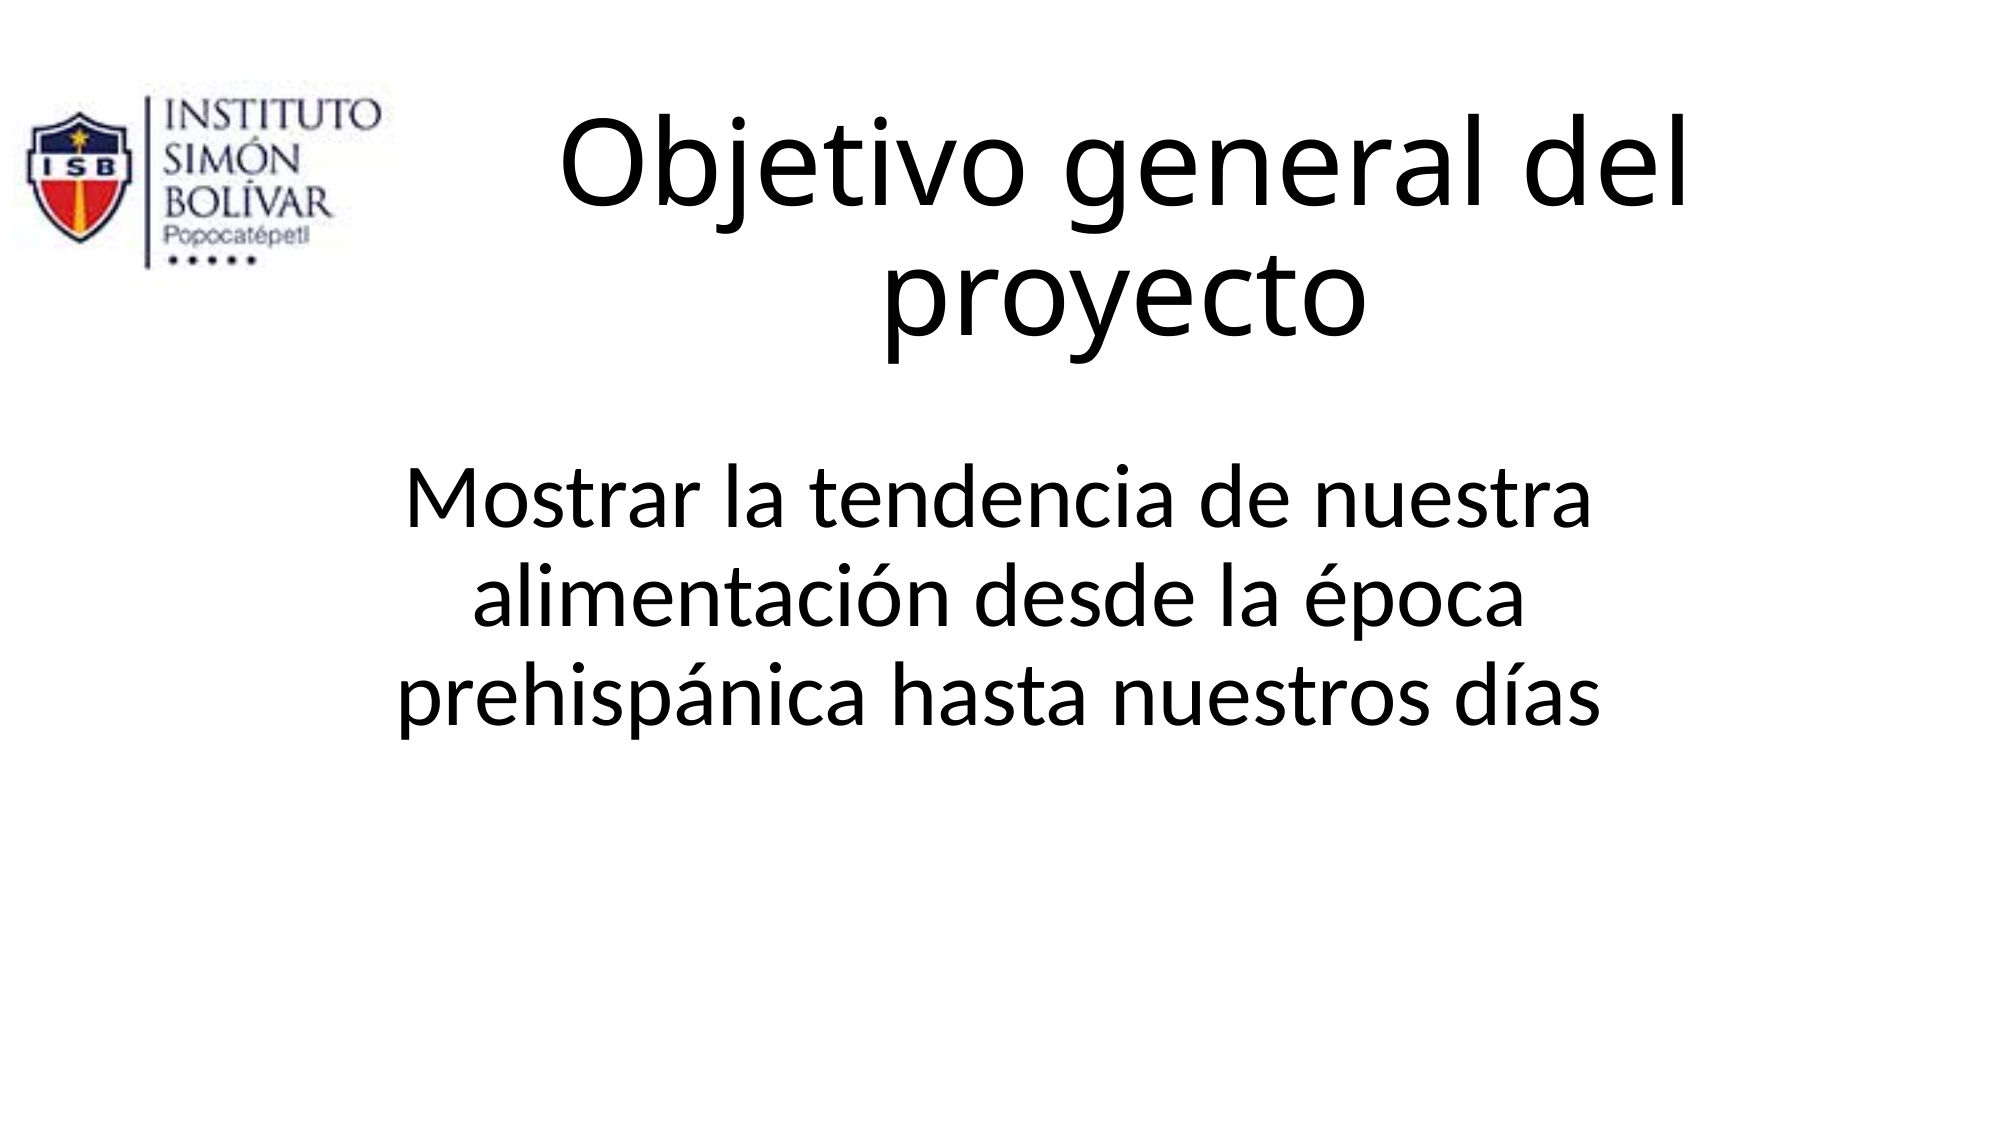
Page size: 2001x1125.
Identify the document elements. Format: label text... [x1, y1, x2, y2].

picture [13, 39, 395, 321]
title Objetivo general del proyecto [435, 93, 1815, 369]
subtitle Mostrar la tendencia de nuestra alimentación desde la época prehispánica hasta nuestros días [249, 441, 1750, 863]
